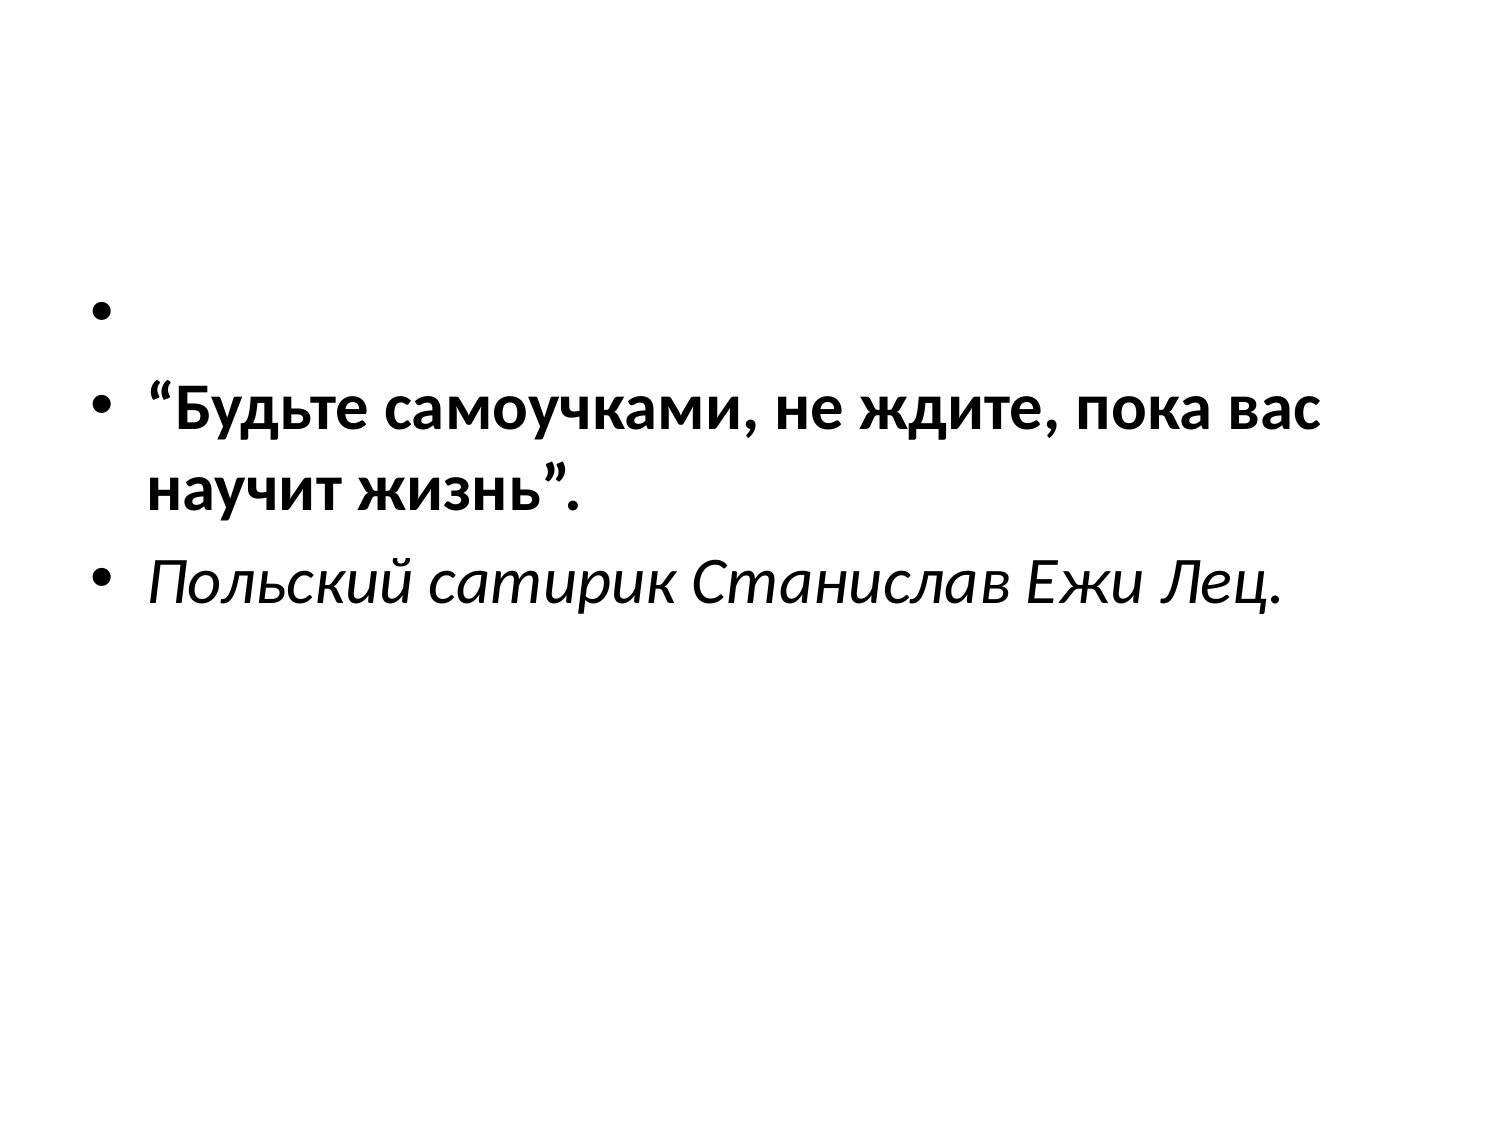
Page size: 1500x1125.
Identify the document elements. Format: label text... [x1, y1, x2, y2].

list “Будьте самоучками, не ждите, пока вас научит жизнь”. Польский сатирик Станислав Ежи Лец. [75, 262, 1425, 1005]
